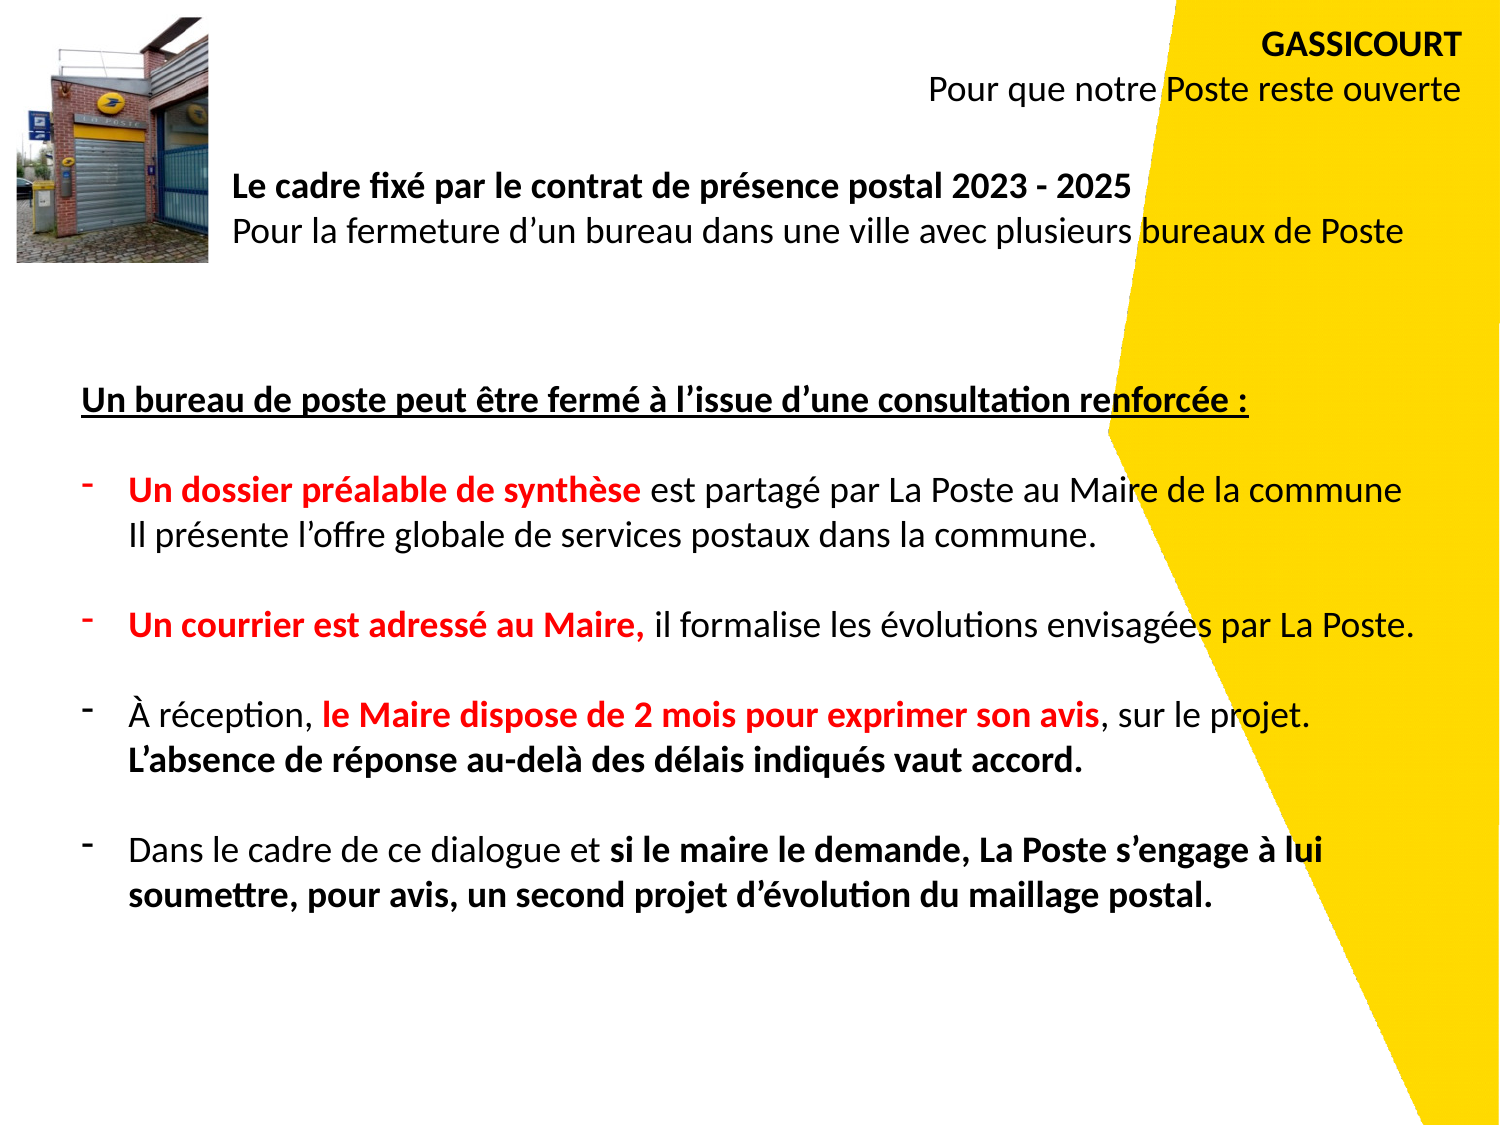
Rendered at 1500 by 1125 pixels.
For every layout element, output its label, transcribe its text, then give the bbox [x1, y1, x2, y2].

text_box Le cadre fixé par le contrat de présence postal 2023 - 2025 Pour la fermeture d’un bureau dans une ville avec plusieurs bureaux de Poste [217, 153, 1430, 259]
text_box Un bureau de poste peut être fermé à l’issue d’une consultation renforcée : Un dossier préalable de synthèse est partagé par La Poste au Maire de la commune Il présente l’offre globale de services postaux dans la commune. Un courrier est adressé au Maire, il formalise les évolutions envisagées par La Poste. À réception, le Maire dispose de 2 mois pour exprimer son avis, sur le projet. L’absence de réponse au-delà des délais indiqués vaut accord. Dans le cadre de ce dialogue et si le maire le demande, La Poste s’engage à lui soumettre, pour avis, un second projet d’évolution du maillage postal. [66, 367, 1440, 923]
picture [16, 14, 209, 263]
picture [1100, 0, 1500, 1125]
picture [1100, 85, 1109, 99]
